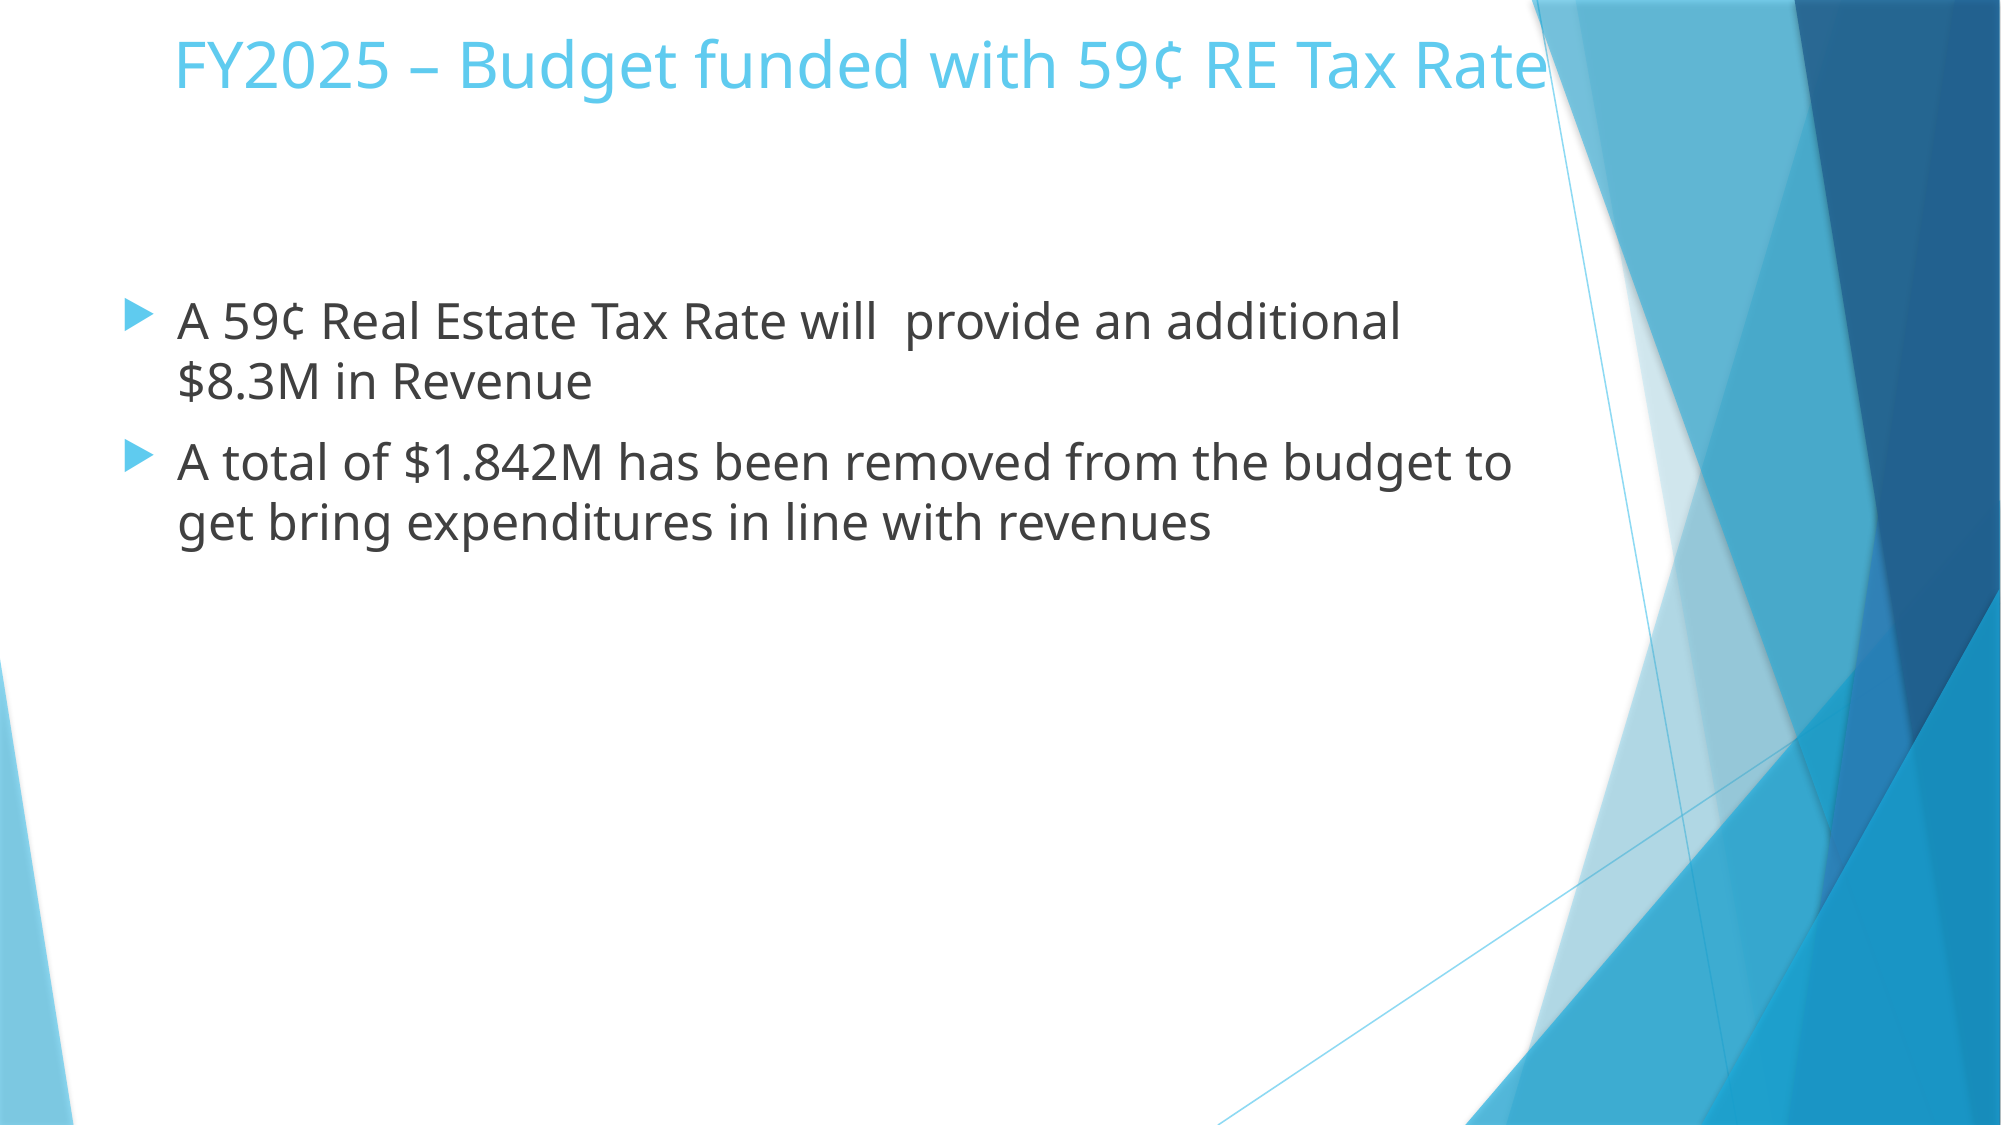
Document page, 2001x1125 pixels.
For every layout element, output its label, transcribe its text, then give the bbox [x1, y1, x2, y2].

title FY2025 – Budget funded with 59¢ RE Tax Rate [0, 16, 1600, 180]
list A 59¢ Real Estate Tax Rate will provide an additional $8.3M in Revenue A total of $1.842M has been removed from the budget to get bring expenditures in line with revenues [106, 282, 1549, 668]
